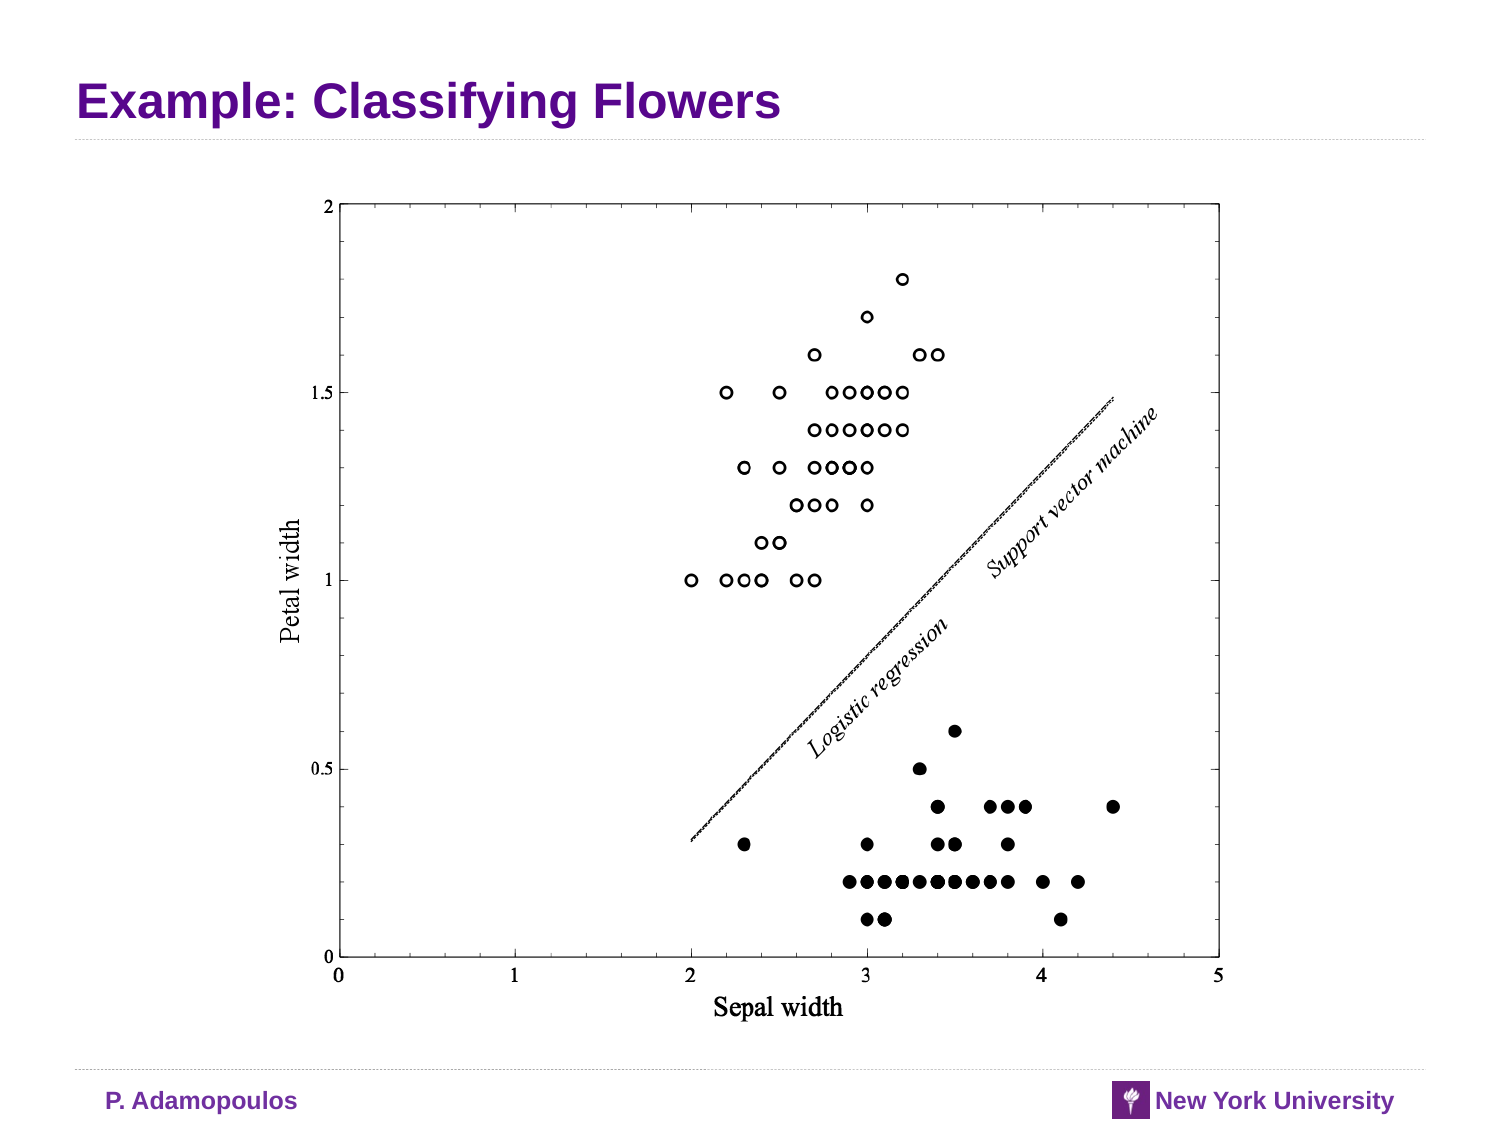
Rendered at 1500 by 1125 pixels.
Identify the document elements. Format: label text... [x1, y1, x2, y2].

title Example: Classifying Flowers [75, 59, 1424, 138]
picture [1112, 1081, 1150, 1119]
picture [273, 196, 1227, 1022]
